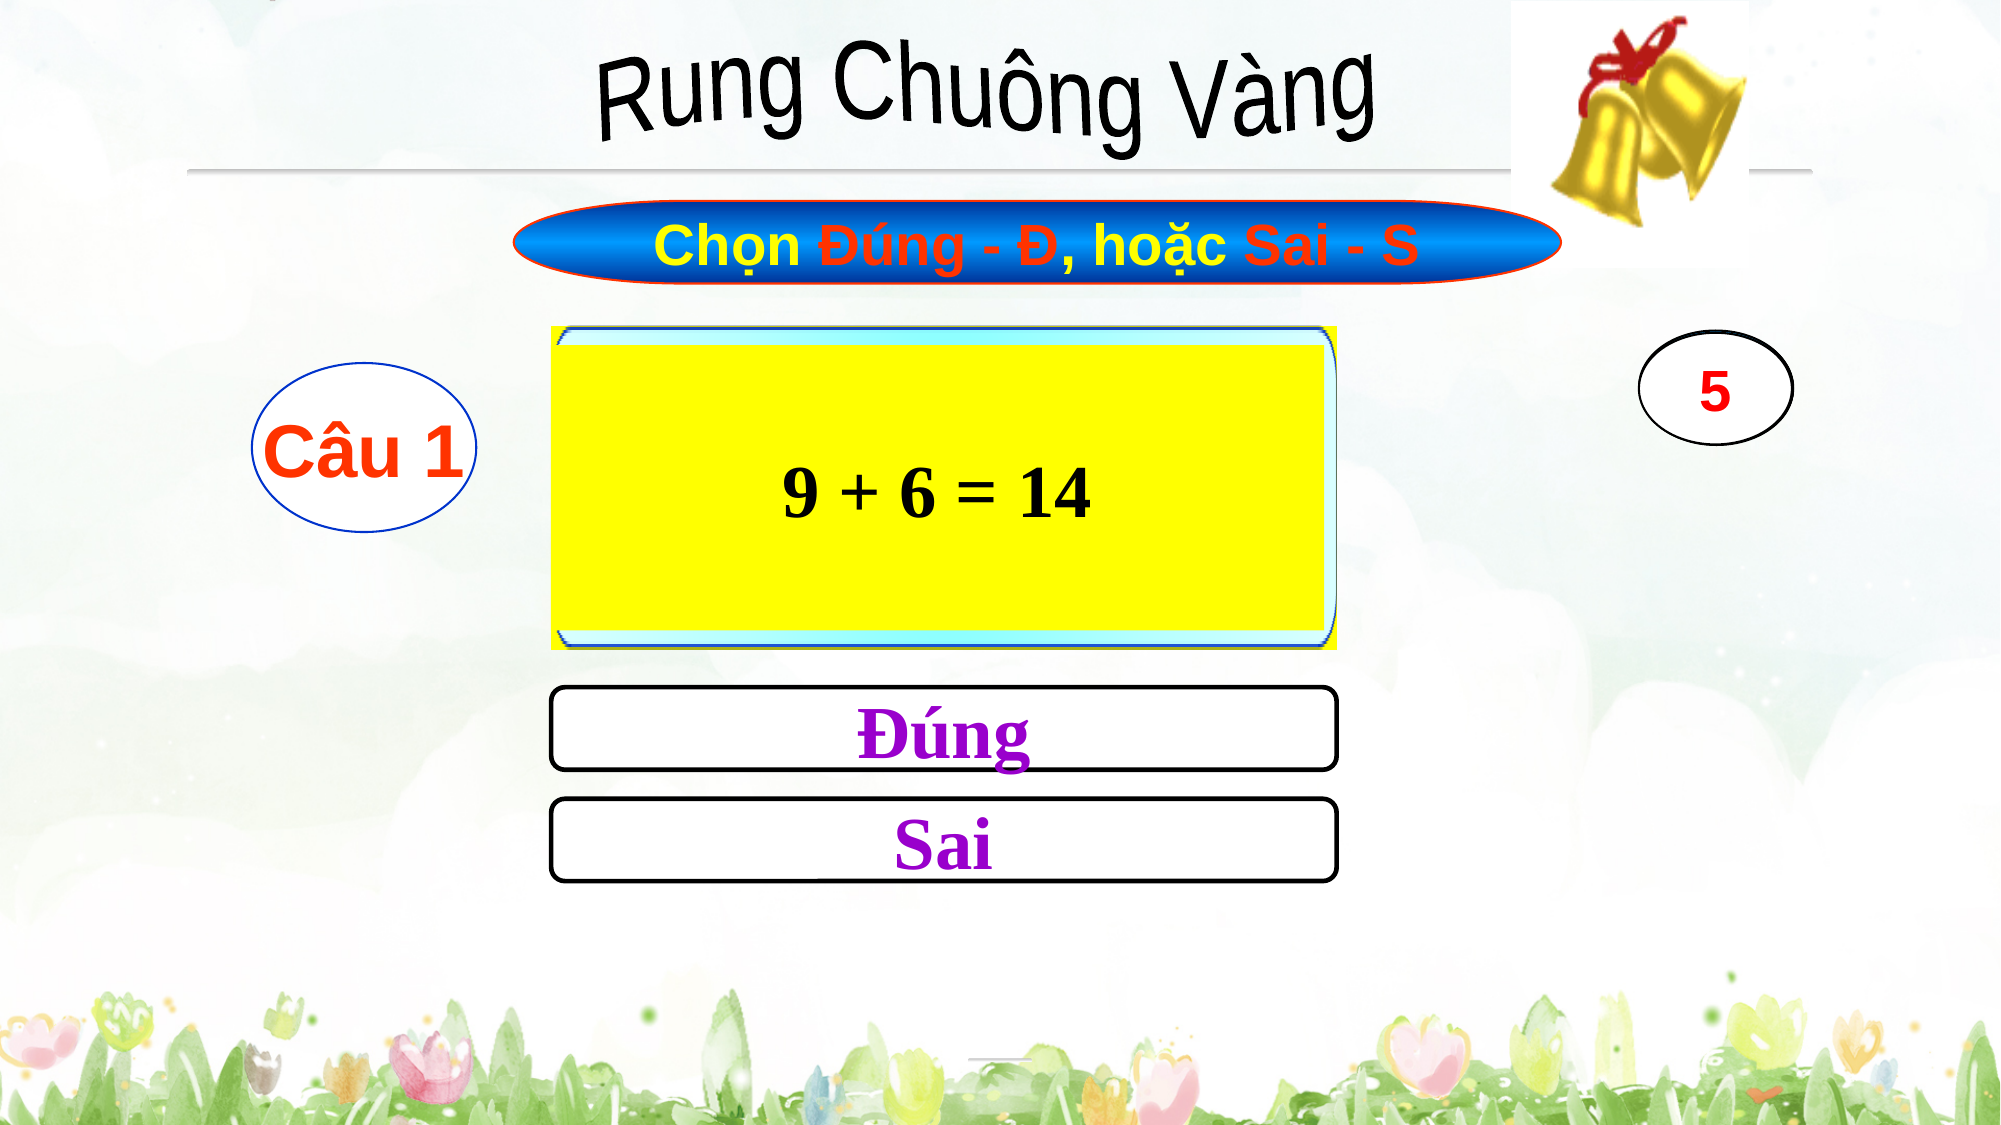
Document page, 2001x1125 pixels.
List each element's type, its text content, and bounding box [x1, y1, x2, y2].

text_box 5 [1642, 330, 1792, 380]
text_box 5 [1638, 332, 1792, 445]
text_box Câu 1 [251, 363, 477, 533]
picture [0, 0, 2001, 1125]
text_box Đúng [551, 687, 1337, 770]
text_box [550, 325, 1337, 650]
text_box Chọn Đúng - Đ, hoặc Sai - S [541, 200, 1507, 284]
text_box Sai [551, 798, 1337, 882]
